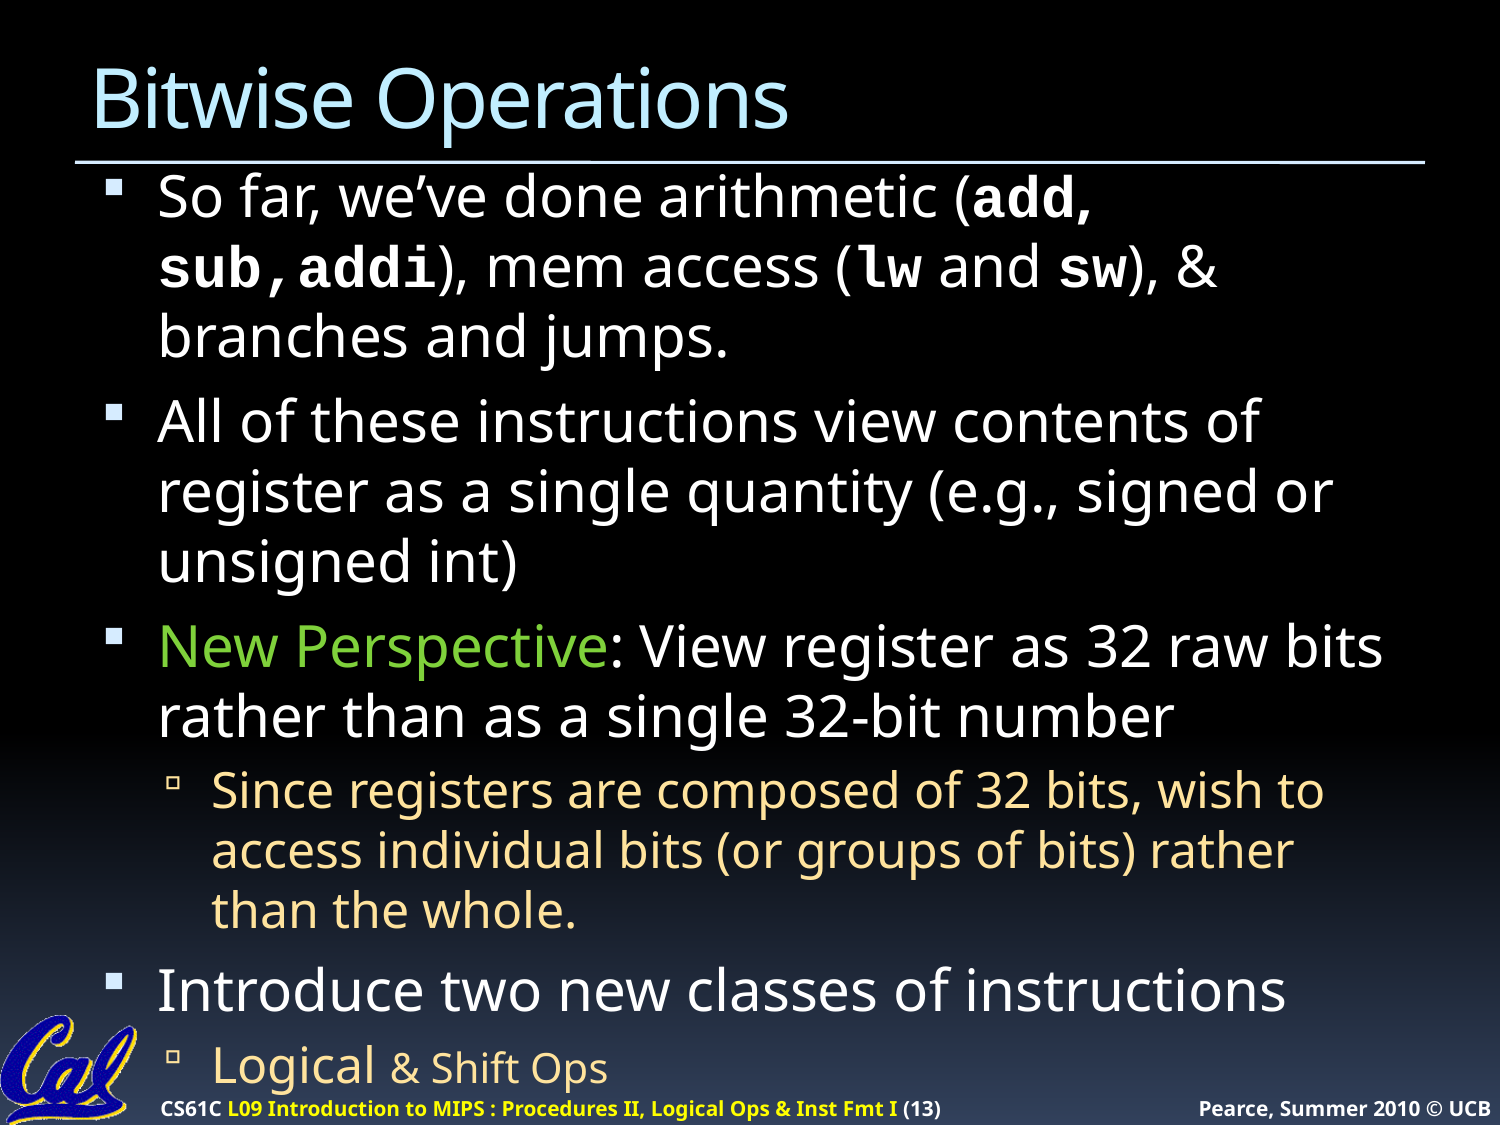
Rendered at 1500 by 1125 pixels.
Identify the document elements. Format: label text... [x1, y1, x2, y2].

list So far, we’ve done arithmetic (add, sub,addi), mem access (lw and sw), & branches and jumps. All of these instructions view contents of register as a single quantity (e.g., signed or unsigned int) New Perspective: View register as 32 raw bits rather than as a single 32-bit number Since registers are composed of 32 bits, wish to access individual bits (or groups of bits) rather than the whole. Introduce two new classes of instructions Logical & Shift Ops [74, 151, 1426, 1026]
picture [0, 1015, 140, 1125]
title Bitwise Operations [75, 37, 1425, 163]
